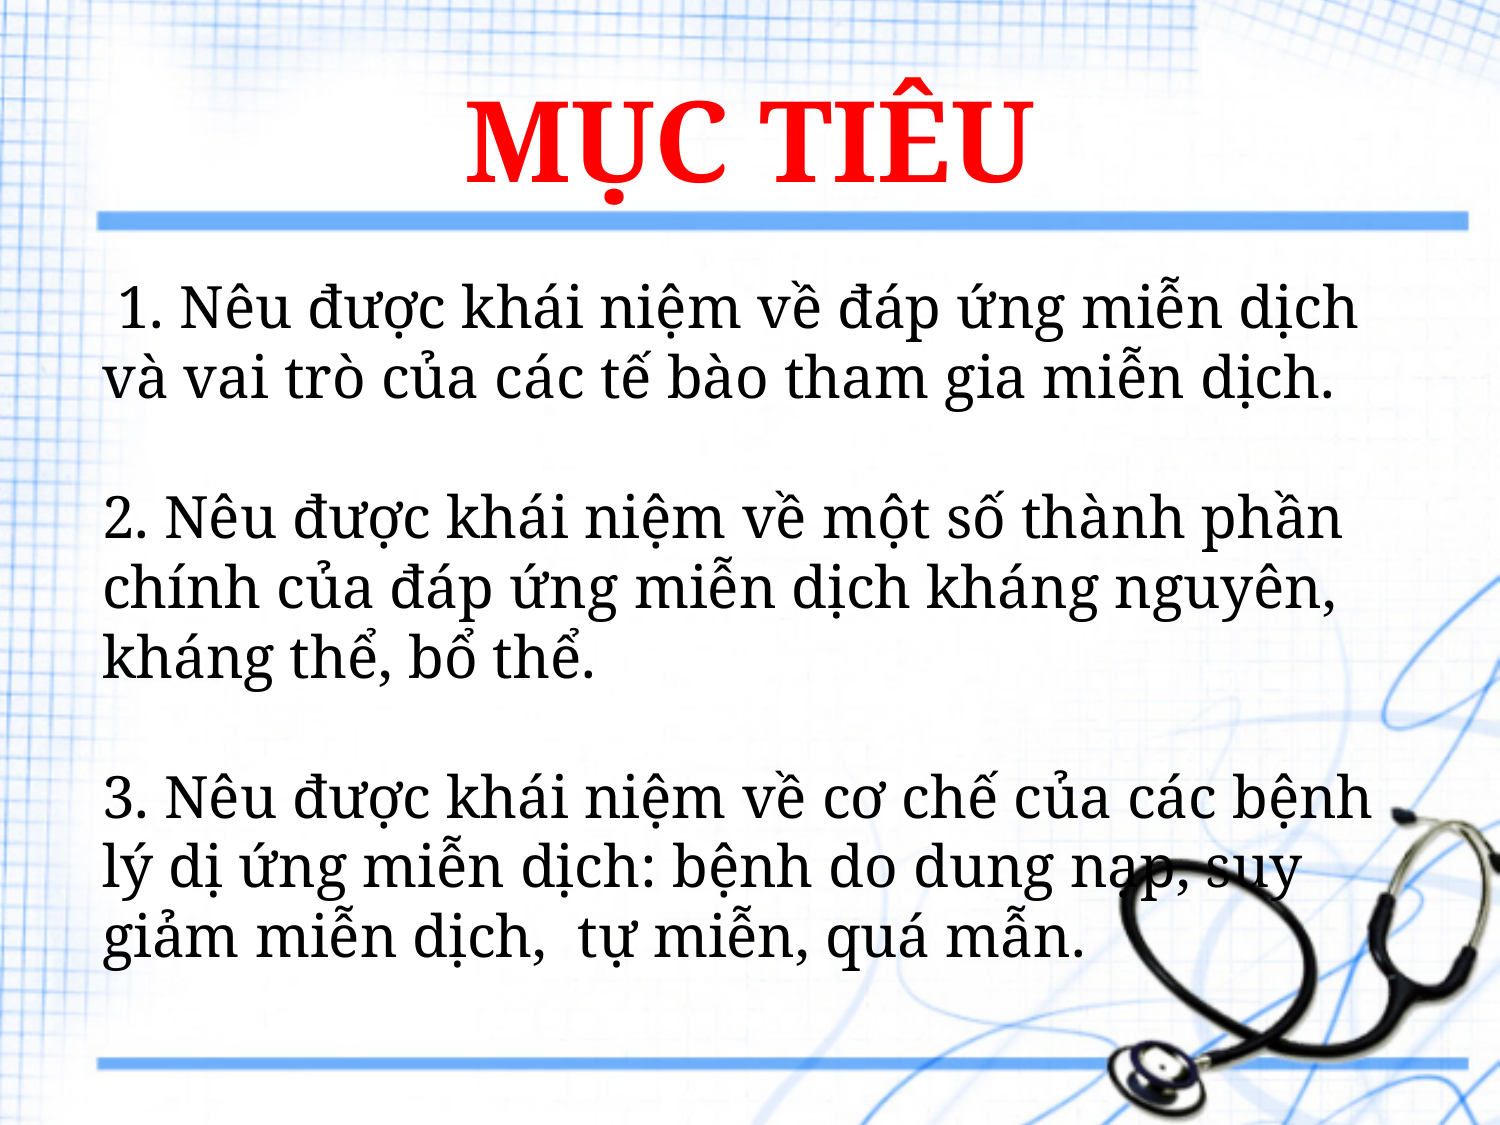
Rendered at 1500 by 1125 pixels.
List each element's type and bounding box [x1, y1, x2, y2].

list [0, 0, 1500, 1125]
